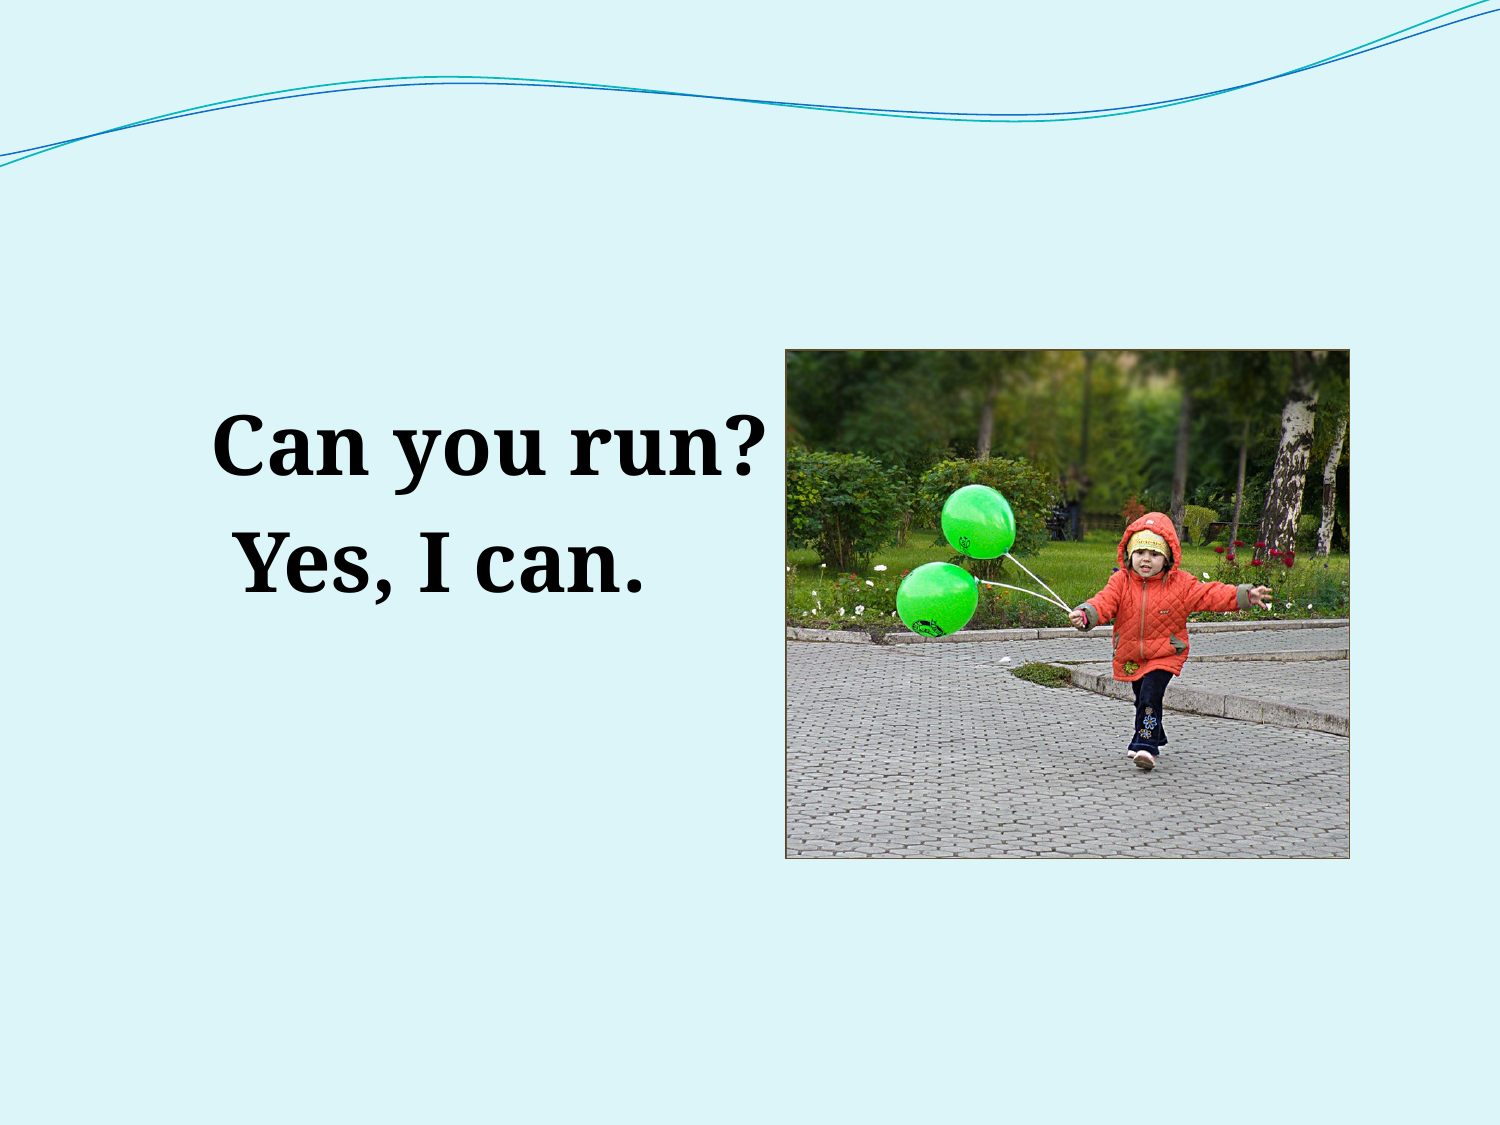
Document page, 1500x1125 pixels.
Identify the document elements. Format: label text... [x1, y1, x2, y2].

picture [785, 349, 1350, 859]
list Can you run? Yes, I can. [0, 35, 1425, 1038]
